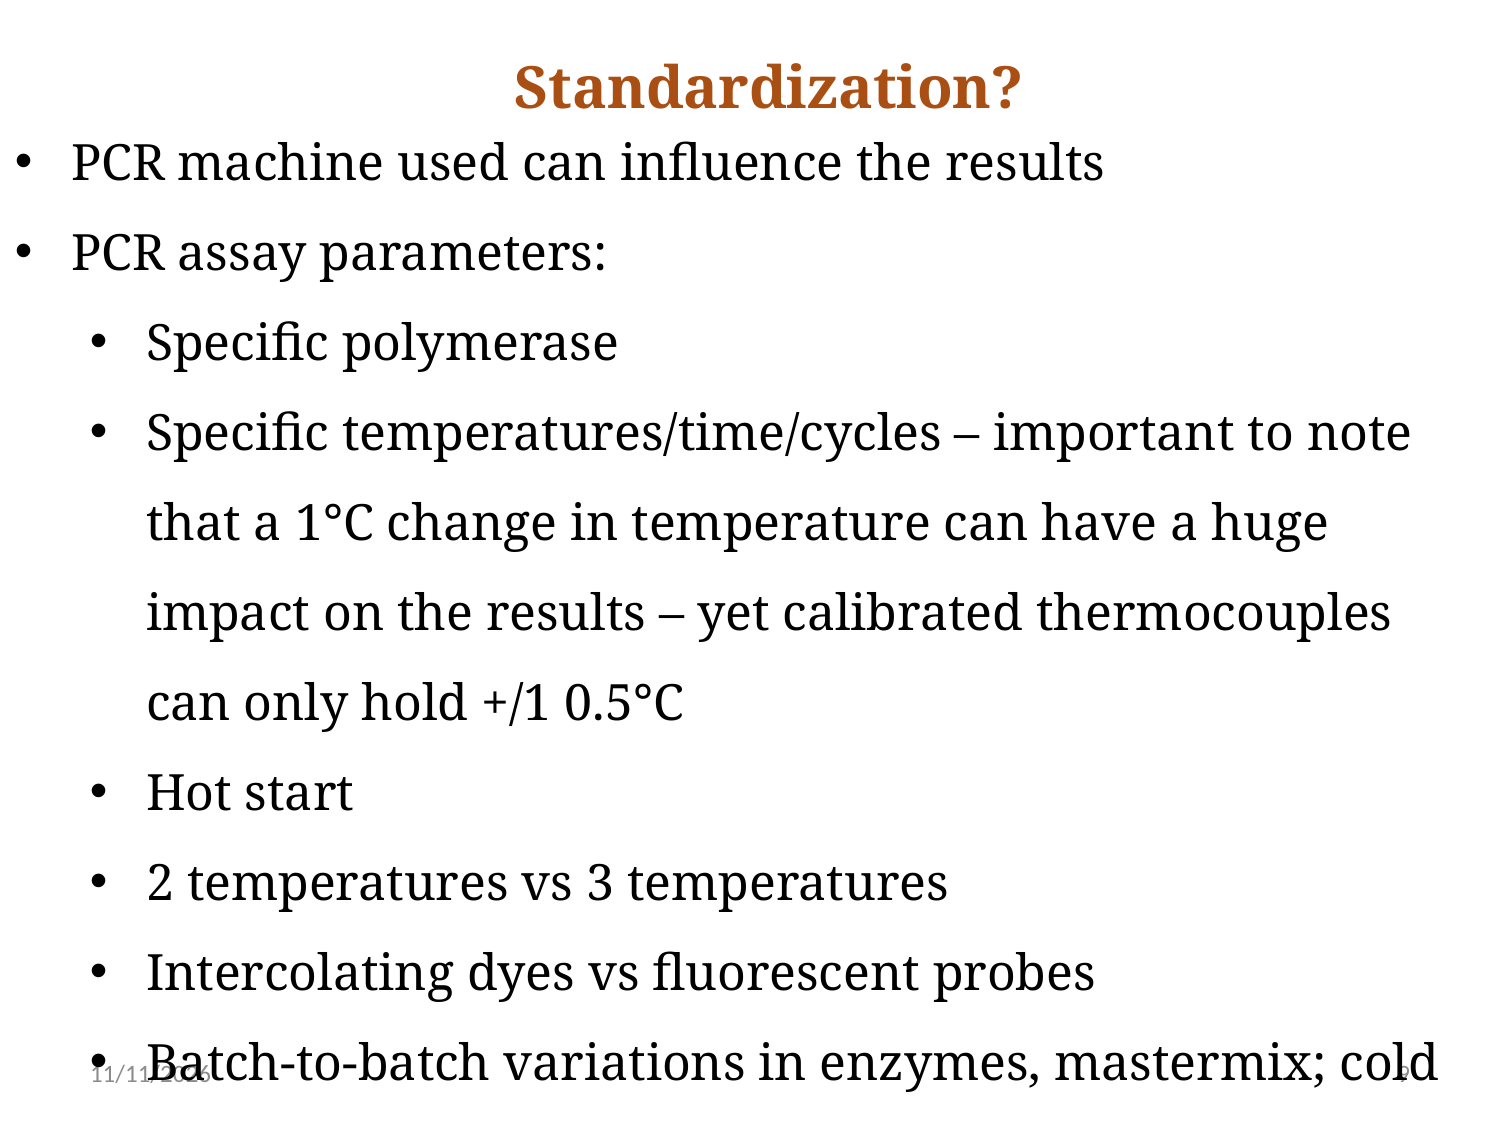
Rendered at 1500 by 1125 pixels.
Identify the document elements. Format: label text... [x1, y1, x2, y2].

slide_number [75, 1042, 425, 1103]
slide_number 9 [1074, 1042, 1425, 1103]
text_box Standardization? [0, 7, 1500, 93]
text_box PCR machine used can influence the results PCR assay parameters: Specific polymerase Specific temperatures/time/cycles – important to note that a 1°C change in temperature can have a huge impact on the results – yet calibrated thermocouples can only hold +/1 0.5°C Hot start 2 temperatures vs 3 temperatures Intercolating dyes vs fluorescent probes Batch-to-batch variations in enzymes, mastermix; cold chain requirements, etc. [0, 93, 1500, 1125]
